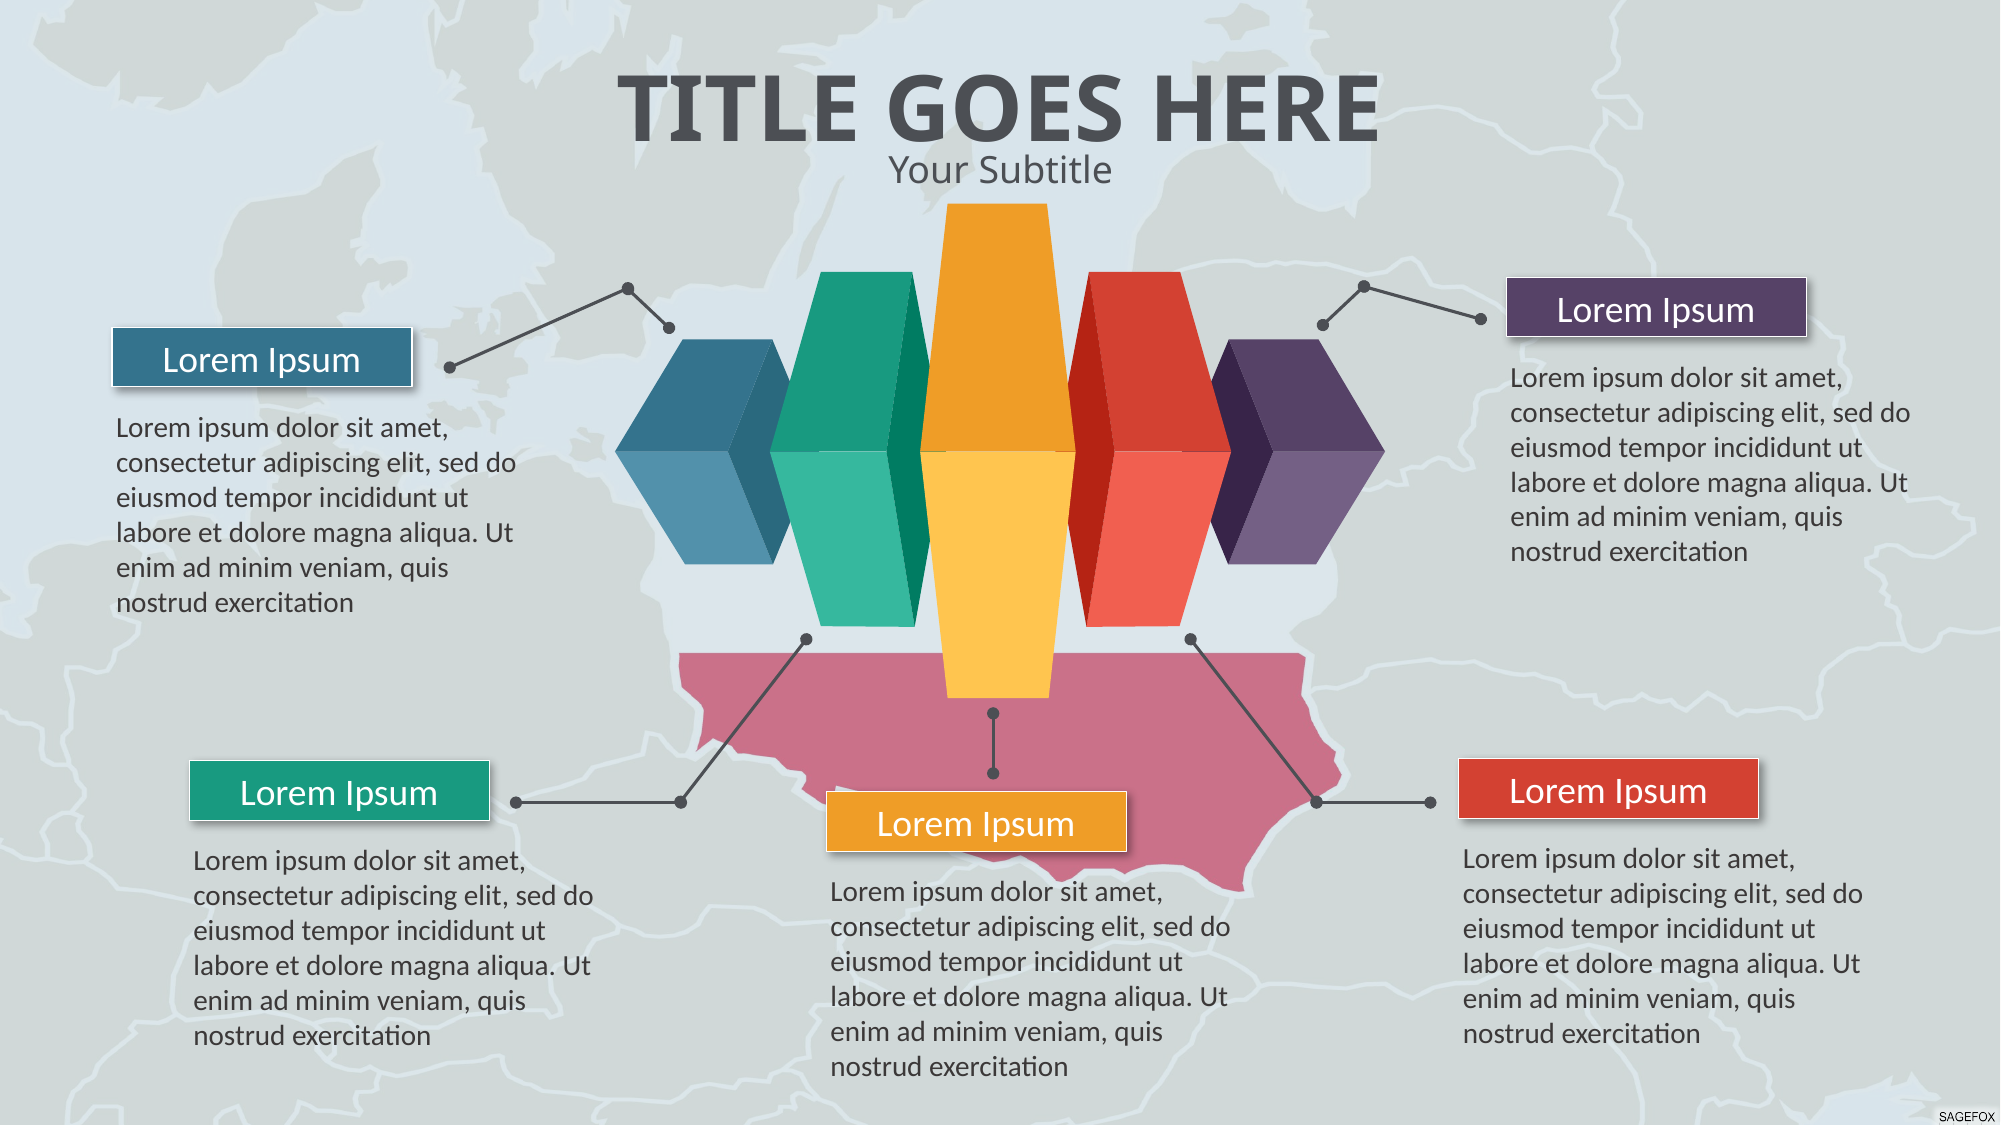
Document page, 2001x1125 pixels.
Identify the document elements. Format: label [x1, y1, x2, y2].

text_box [515, 639, 807, 803]
text_box [106, 327, 537, 626]
text_box [820, 791, 1251, 1090]
text_box [1500, 276, 1931, 578]
picture [1936, 1111, 1997, 1125]
text_box [548, 42, 1452, 199]
text_box [1452, 758, 1884, 1057]
text_box [614, 339, 769, 565]
text_box [183, 760, 614, 1059]
text_box [1190, 639, 1431, 803]
text_box [920, 203, 1076, 699]
text_box [493, 257, 626, 438]
text_box [1342, 269, 1462, 375]
text_box [1076, 271, 1232, 627]
text_box [1232, 339, 1385, 565]
text_box [769, 271, 920, 627]
